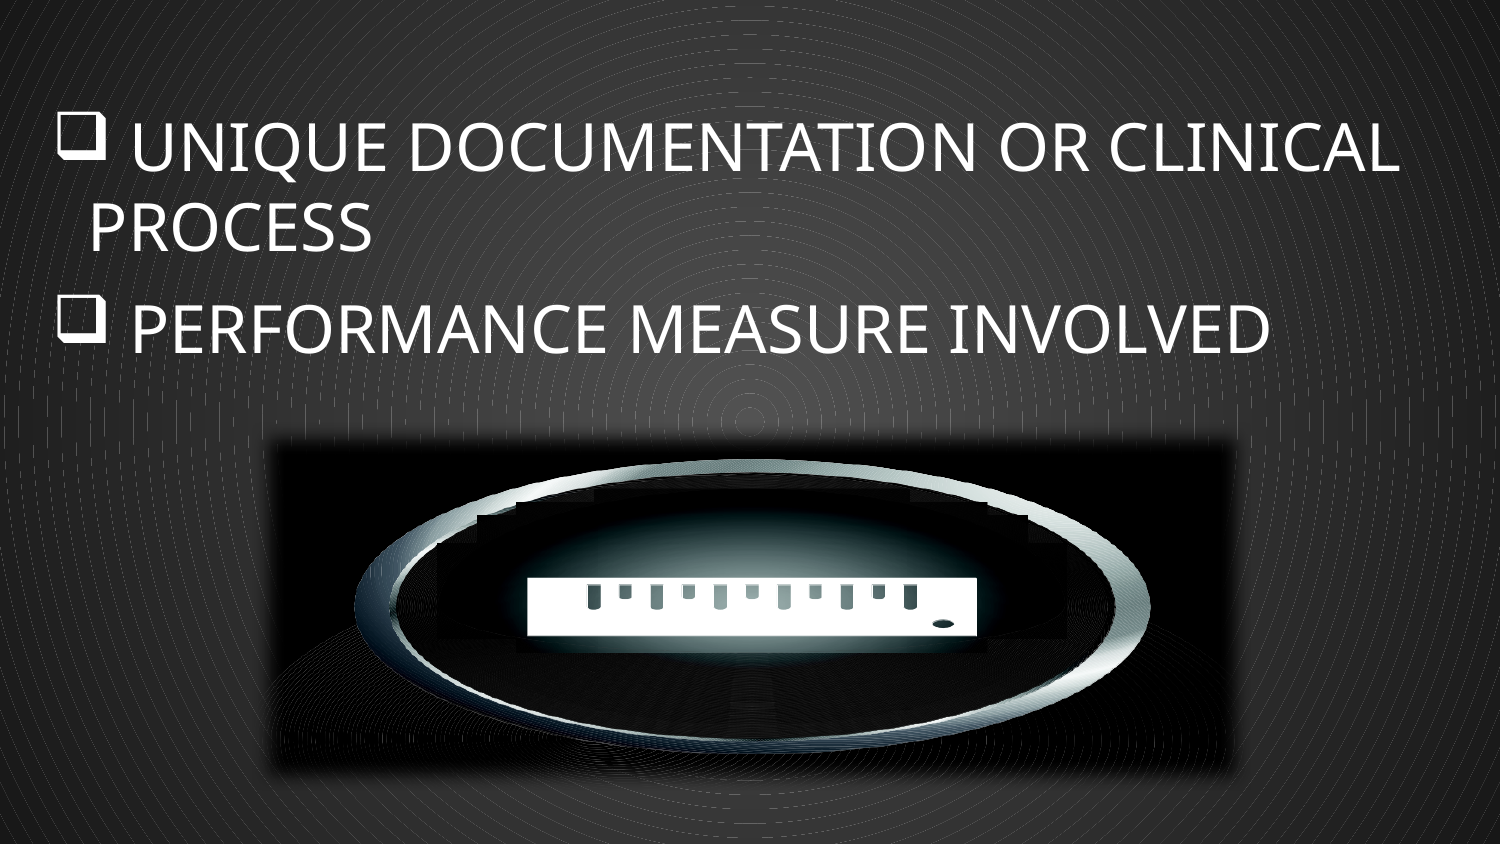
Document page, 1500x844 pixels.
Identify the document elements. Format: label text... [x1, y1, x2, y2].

picture [252, 421, 1251, 792]
list Unique documentation or clinical process Performance Measure Involved [37, 96, 1475, 785]
